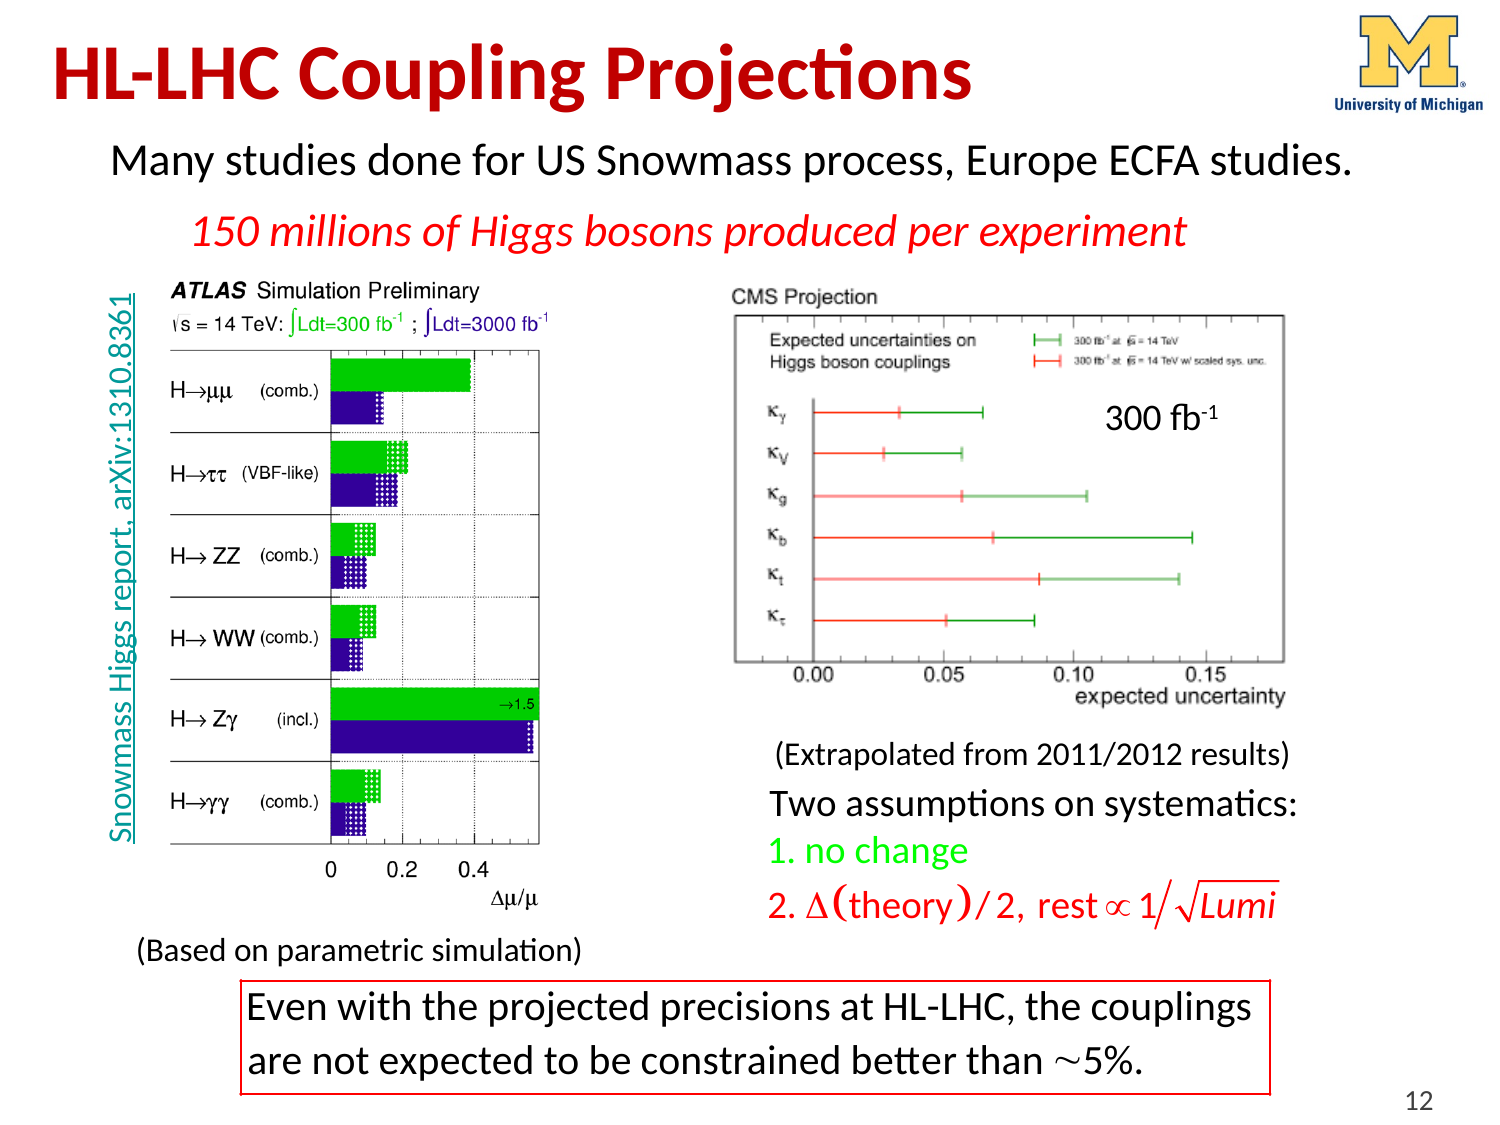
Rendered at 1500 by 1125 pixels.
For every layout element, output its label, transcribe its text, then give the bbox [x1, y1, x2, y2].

title HL-LHC Coupling Projections [37, 12, 1388, 113]
text_box (Extrapolated from 2011/2012 results) [759, 736, 1307, 780]
text_box Many studies done for US Snowmass process, Europe ECFA studies. [95, 122, 1380, 193]
text_box 150 millions of Higgs bosons produced per experiment [174, 193, 1203, 263]
text_box (Based on parametric simulation) [121, 920, 599, 976]
picture [1325, 4, 1493, 126]
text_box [235, 974, 1276, 1101]
picture [709, 276, 1323, 728]
picture [162, 273, 558, 915]
text_box Snowmass Higgs report, arXiv:1310.8361 [90, 277, 145, 859]
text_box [765, 786, 1300, 938]
